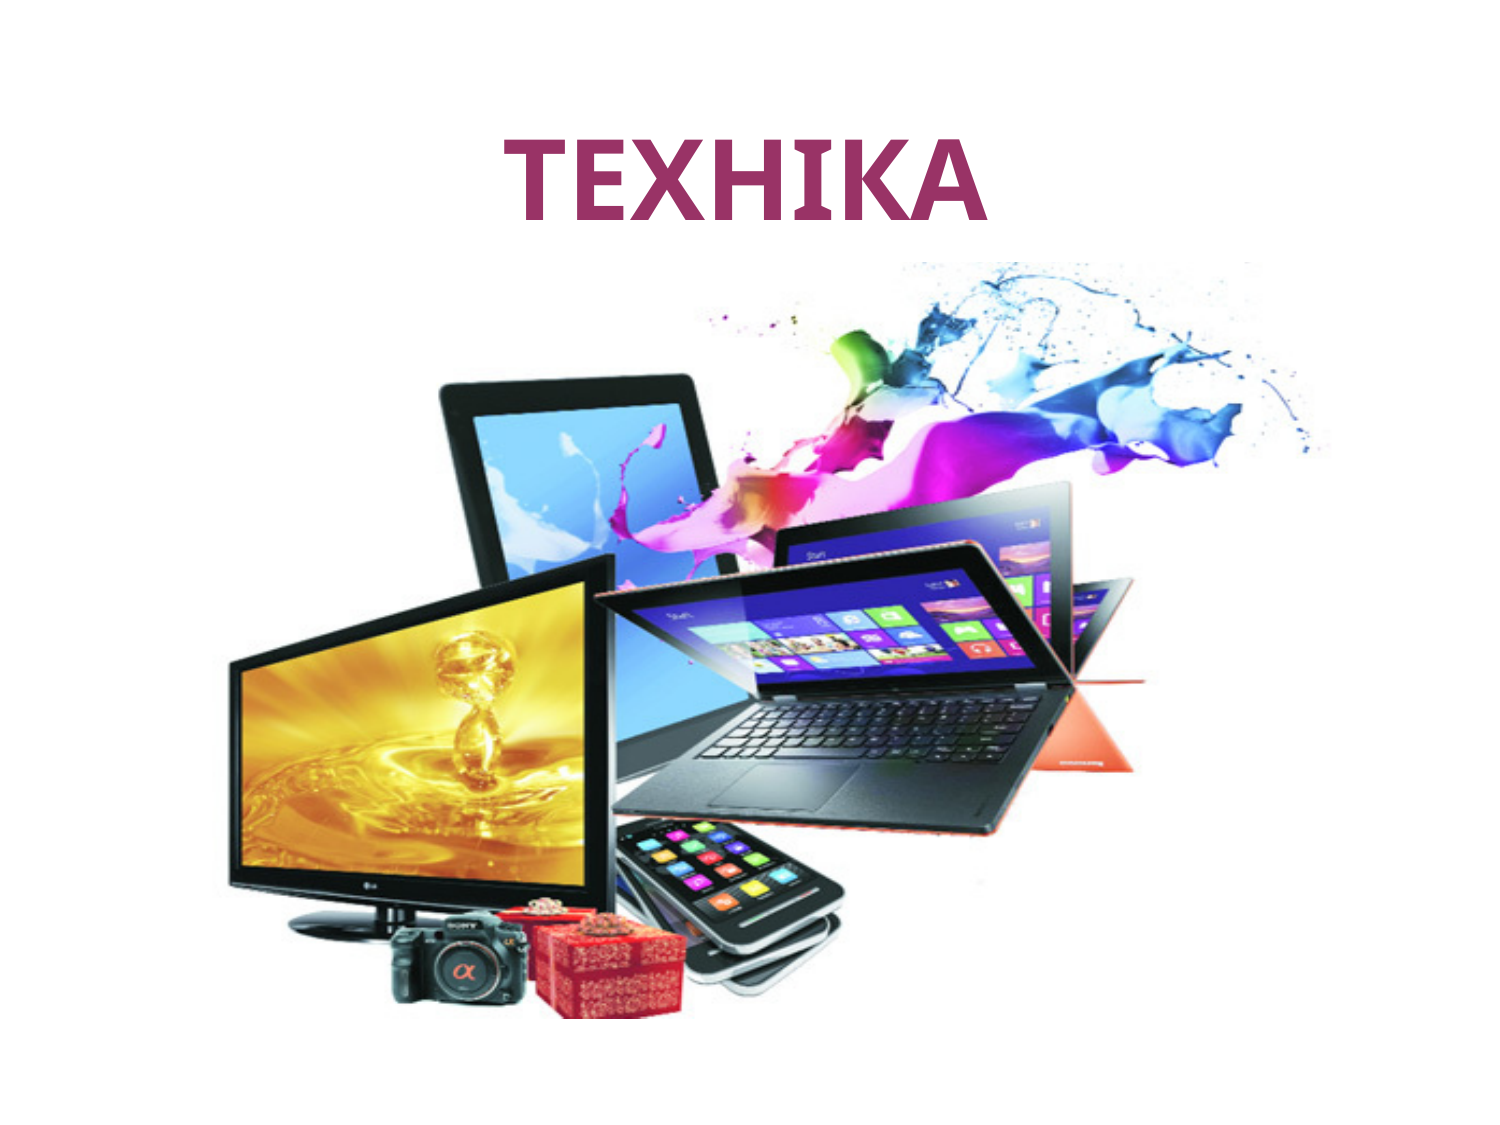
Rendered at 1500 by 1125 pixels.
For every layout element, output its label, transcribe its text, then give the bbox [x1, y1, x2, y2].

picture [93, 262, 1383, 1019]
title ТЕХНІКА [70, 82, 1421, 270]
